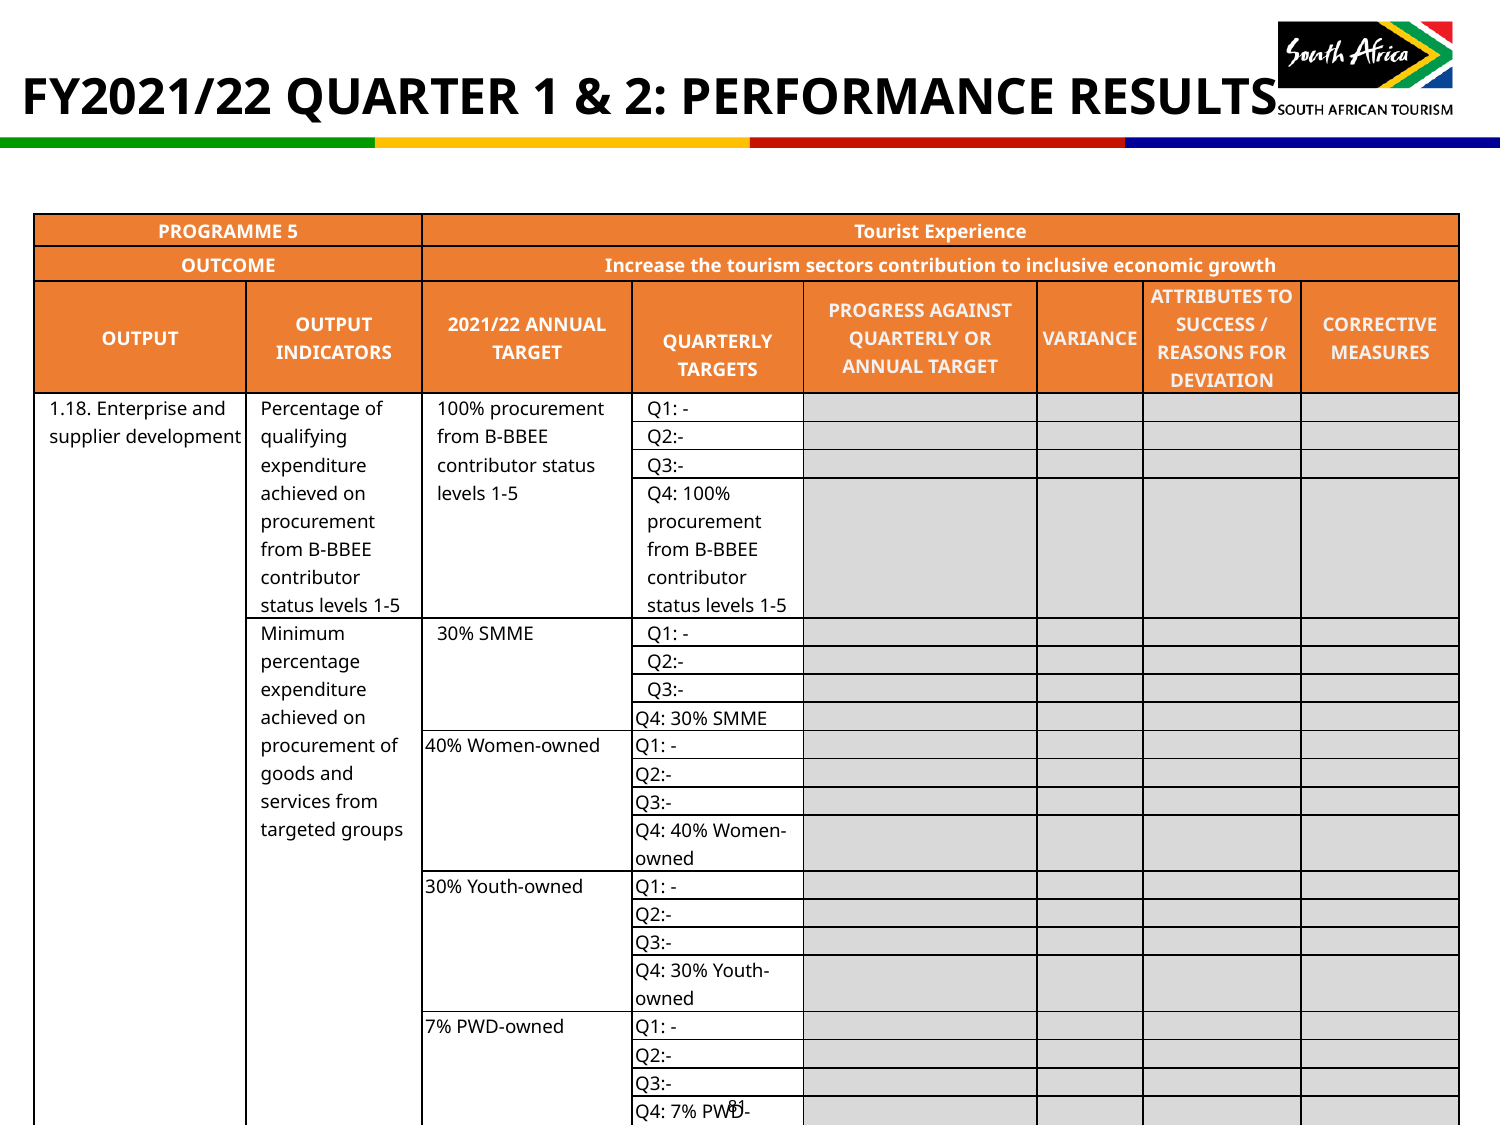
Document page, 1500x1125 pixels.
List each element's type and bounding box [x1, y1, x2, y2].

table_cell [1038, 1069, 1142, 1095]
table_cell [633, 1097, 803, 1125]
table_cell [804, 956, 1036, 1011]
table_cell [1038, 956, 1142, 1011]
table_cell [423, 394, 631, 617]
table_cell [1144, 1069, 1300, 1095]
table_cell [247, 394, 421, 617]
table_cell [1144, 1012, 1300, 1039]
table_cell [804, 450, 1036, 477]
table_cell [804, 619, 1036, 645]
table_cell [804, 479, 1036, 617]
table_cell [1302, 1069, 1458, 1095]
table_cell [1144, 619, 1300, 645]
table_cell [633, 703, 803, 730]
table_cell [804, 647, 1036, 673]
table_cell [1302, 759, 1458, 786]
table_cell [804, 422, 1036, 449]
table_cell [1038, 872, 1142, 898]
table_cell [804, 1069, 1036, 1095]
table_cell [1038, 703, 1142, 730]
table_cell [1144, 1097, 1300, 1125]
table_cell [1038, 1012, 1142, 1039]
table_cell [1038, 282, 1142, 392]
table_cell [804, 731, 1036, 758]
table_cell [1144, 788, 1300, 814]
table_cell [423, 619, 631, 730]
table_cell [1144, 1040, 1300, 1067]
table_cell [1302, 619, 1458, 645]
table_cell [633, 450, 803, 477]
table_cell [423, 282, 631, 392]
table_cell [1144, 731, 1300, 758]
table_cell [633, 394, 803, 421]
table_cell [1038, 759, 1142, 786]
table_cell [1038, 450, 1142, 477]
table_cell [633, 816, 803, 870]
table_cell [1144, 928, 1300, 954]
table_cell [1302, 788, 1458, 814]
table_cell [633, 1040, 803, 1067]
table_cell [1038, 788, 1142, 814]
table_cell [1144, 422, 1300, 449]
table_cell [1302, 1097, 1458, 1125]
table_cell [804, 1012, 1036, 1039]
table_cell [1144, 675, 1300, 701]
table_cell [35, 247, 421, 280]
table_cell [633, 479, 803, 617]
table_cell [1144, 450, 1300, 477]
table_cell [247, 619, 421, 1125]
table_cell [1302, 1012, 1458, 1039]
table_cell [633, 619, 803, 645]
table_cell [1038, 1040, 1142, 1067]
table_cell [1302, 647, 1458, 673]
table_cell [804, 675, 1036, 701]
table_cell [633, 1069, 803, 1095]
table_cell [1144, 282, 1300, 392]
table_cell [1302, 928, 1458, 954]
table_cell [35, 282, 245, 392]
table_cell [804, 1040, 1036, 1067]
table_cell [804, 282, 1036, 392]
table_cell [1144, 394, 1300, 421]
table_cell [804, 928, 1036, 954]
table_cell [633, 675, 803, 701]
table_cell [633, 900, 803, 926]
table_cell [633, 928, 803, 954]
table_cell [1302, 422, 1458, 449]
table_cell [1038, 394, 1142, 421]
table_cell [423, 1012, 631, 1125]
table_cell [1038, 816, 1142, 870]
table_cell [1038, 422, 1142, 449]
table_cell [1038, 928, 1142, 954]
table_cell [1302, 900, 1458, 926]
table_cell [1038, 731, 1142, 758]
table_cell [1302, 872, 1458, 898]
table_cell [1144, 759, 1300, 786]
table_cell [1144, 956, 1300, 1011]
table_cell [1038, 479, 1142, 617]
table_cell [423, 247, 1458, 280]
table_header [423, 215, 1458, 245]
table_cell [633, 731, 803, 758]
table_cell [1302, 956, 1458, 1011]
table_cell [633, 956, 803, 1011]
table_cell [633, 647, 803, 673]
table_cell [1144, 647, 1300, 673]
table_cell [1302, 816, 1458, 870]
table_cell [804, 703, 1036, 730]
table_cell [1302, 394, 1458, 421]
table_cell [1302, 450, 1458, 477]
table_cell [423, 872, 631, 1011]
table_cell [1038, 900, 1142, 926]
table_cell [1144, 703, 1300, 730]
table_cell [1038, 1097, 1142, 1125]
table_cell [1038, 675, 1142, 701]
table_cell [633, 1012, 803, 1039]
table_cell [804, 900, 1036, 926]
table_cell [804, 816, 1036, 870]
table_header [35, 215, 421, 245]
table_cell [804, 1097, 1036, 1125]
table_cell [1038, 647, 1142, 673]
table_cell [804, 872, 1036, 898]
table_cell [1144, 816, 1300, 870]
table_cell [633, 872, 803, 898]
table_cell [1302, 282, 1458, 392]
table_cell [1038, 619, 1142, 645]
title [14, 41, 1423, 137]
table_cell [1302, 703, 1458, 730]
table_cell [423, 731, 631, 870]
table_cell [1144, 900, 1300, 926]
table_cell [1302, 731, 1458, 758]
table_cell [1302, 675, 1458, 701]
table_cell [804, 788, 1036, 814]
table_cell [633, 422, 803, 449]
table_cell [247, 282, 421, 392]
table_cell [804, 759, 1036, 786]
table_cell [1302, 1040, 1458, 1067]
table_cell [804, 394, 1036, 421]
table_cell [1144, 872, 1300, 898]
table_cell [1302, 479, 1458, 617]
table_cell [1144, 479, 1300, 617]
table_cell [633, 282, 803, 392]
table_cell [633, 788, 803, 814]
table_cell [633, 759, 803, 786]
table_cell [35, 394, 245, 1125]
